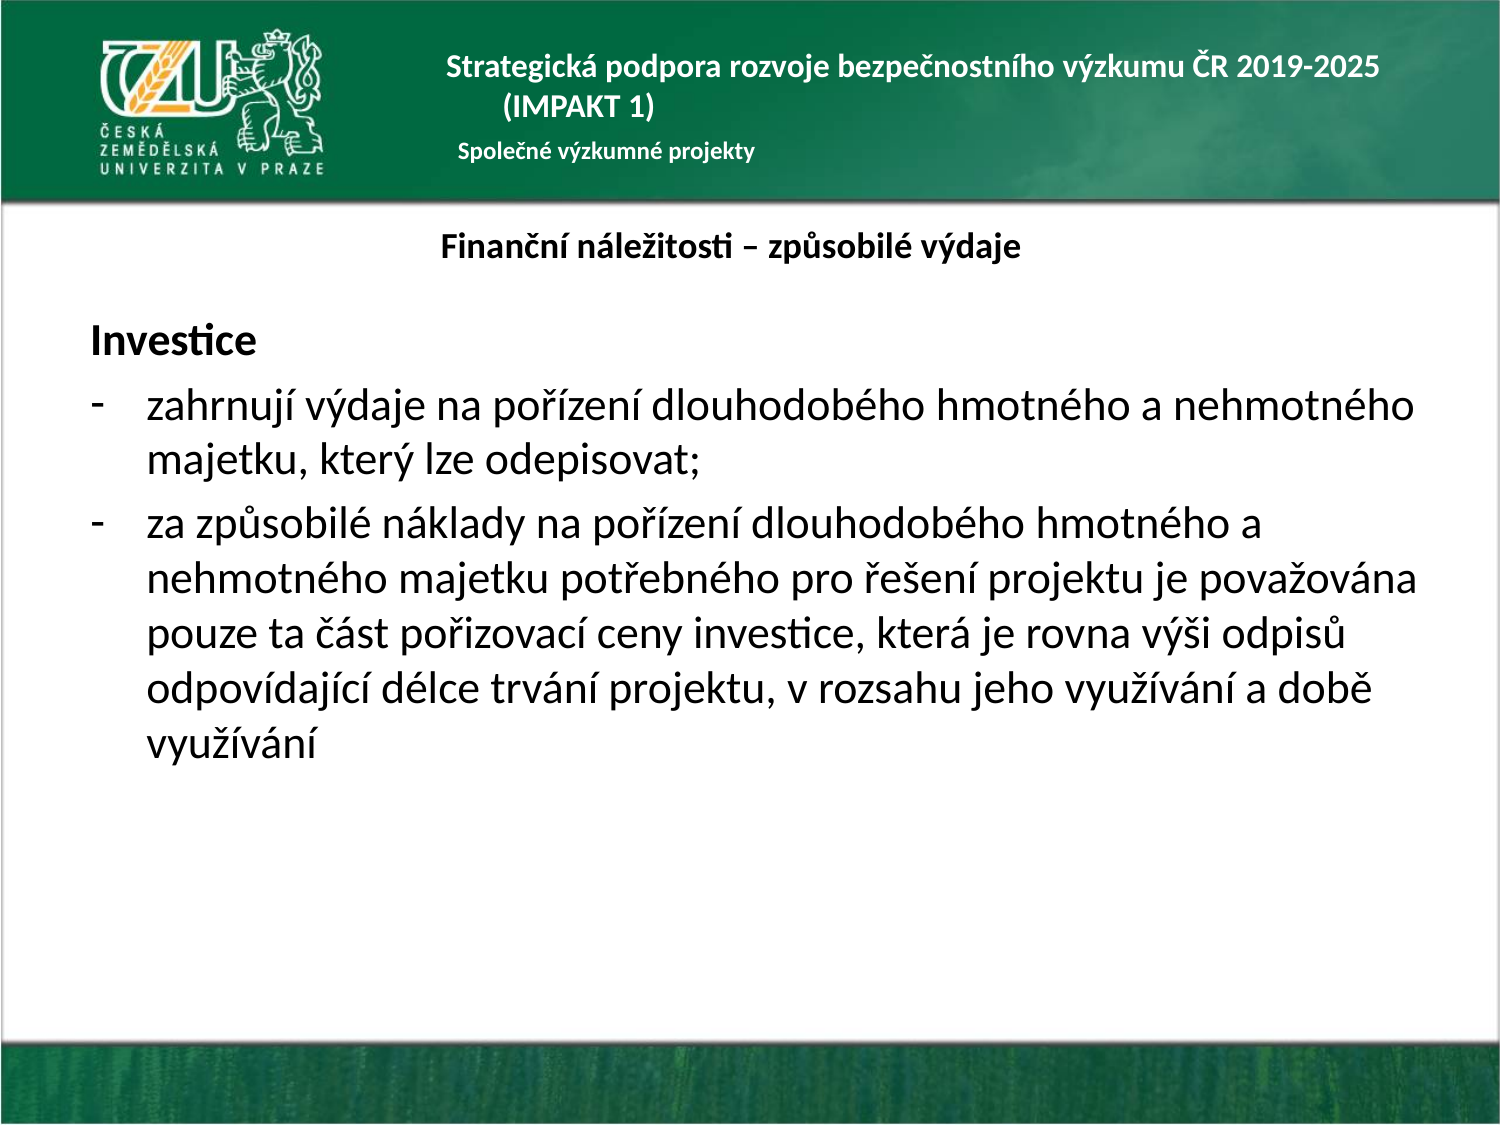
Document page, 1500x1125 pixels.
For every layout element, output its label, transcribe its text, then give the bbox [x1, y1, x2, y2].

list Strategická podpora rozvoje bezpečnostního výzkumu ČR 2019-2025 (IMPAKT 1) [431, 54, 1447, 114]
list Investice zahrnují výdaje na pořízení dlouhodobého hmotného a nehmotného majetku, který lze odepisovat; za způsobilé náklady na pořízení dlouhodobého hmotného a nehmotného majetku potřebného pro řešení projektu je považována pouze ta část pořizovací ceny investice, která je rovna výši odpisů odpovídající délce trvání projektu, v rozsahu jeho využívání a době využívání [75, 302, 1436, 1034]
picture [0, 0, 1500, 1125]
title Finanční náležitosti – způsobilé výdaje [75, 214, 1388, 274]
list Společné výzkumné projekty [442, 148, 1164, 185]
